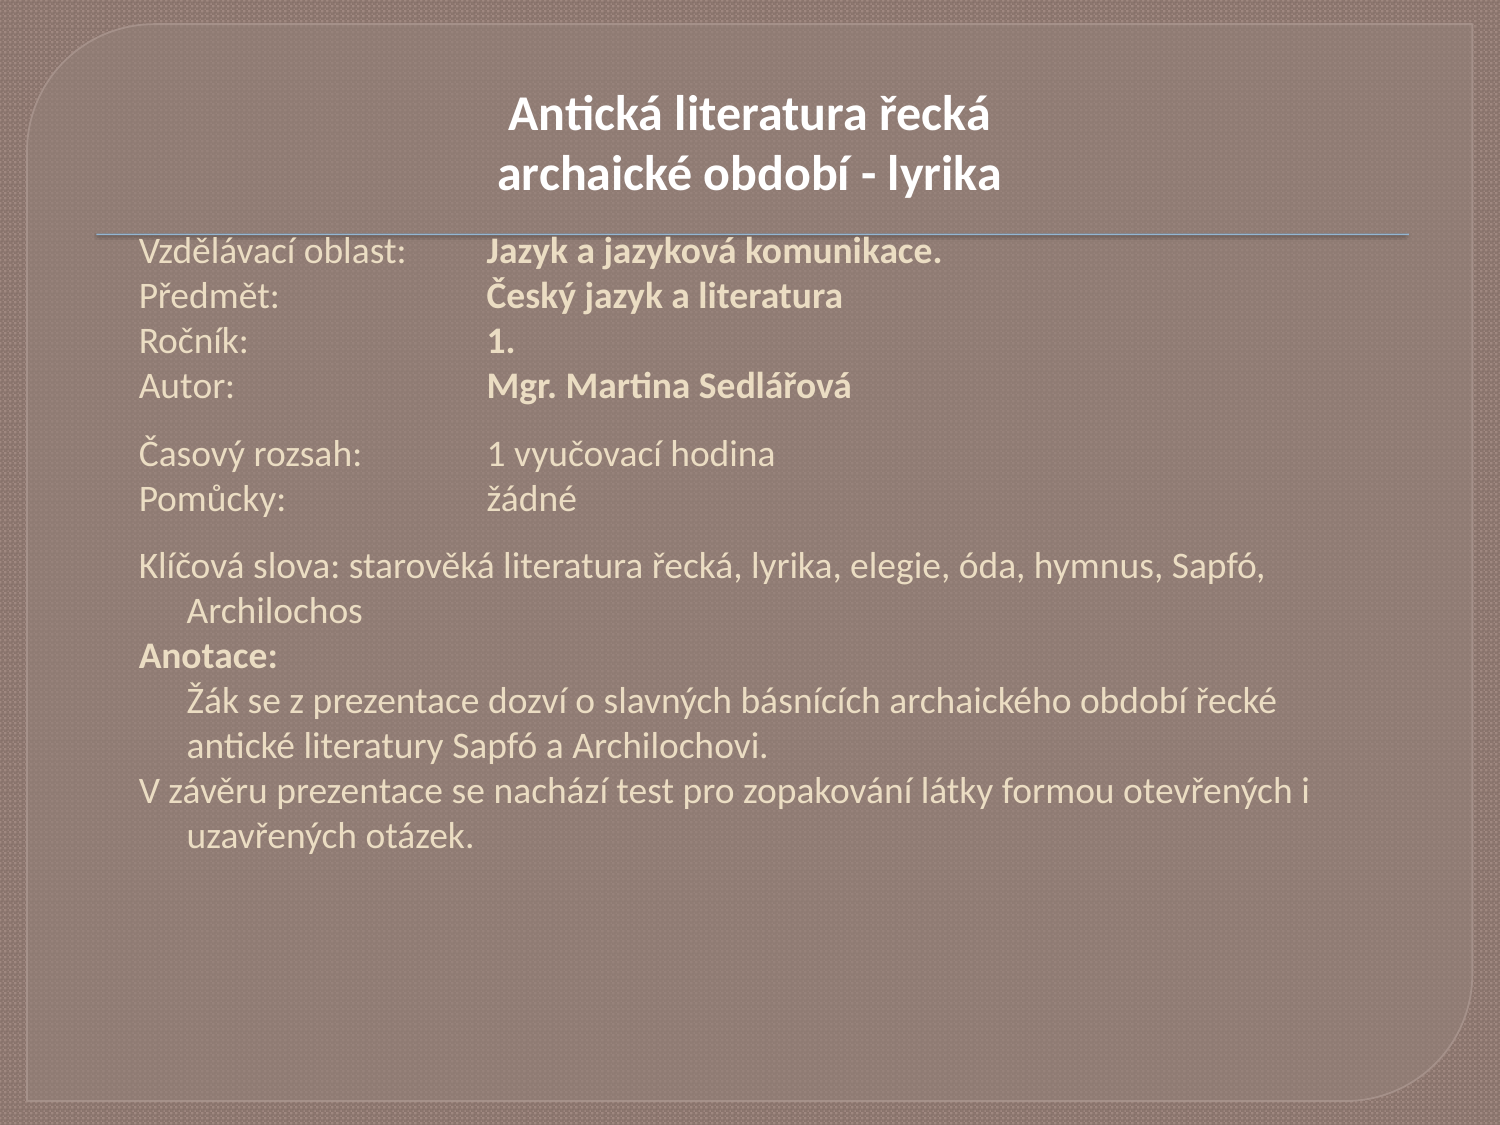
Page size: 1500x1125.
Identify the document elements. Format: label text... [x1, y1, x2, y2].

list Vzdělávací oblast: Jazyk a jazyková komunikace. Předmět: Český jazyk a literatura Ročník: 1. Autor: Mgr. Martina Sedlářová Časový rozsah: 1 vyučovací hodina Pomůcky: žádné Klíčová slova: starověká literatura řecká, lyrika, elegie, óda, hymnus, Sapfó, Archilochos Anotace: Žák se z prezentace dozví o slavných básnících archaického období řecké antické literatury Sapfó a Archilochovi. V závěru prezentace se nachází test pro zopakování látky formou otevřených i uzavřených otázek. [123, 196, 1388, 1094]
title Antická literatura řecká archaické období - lyrika [53, 30, 1447, 209]
